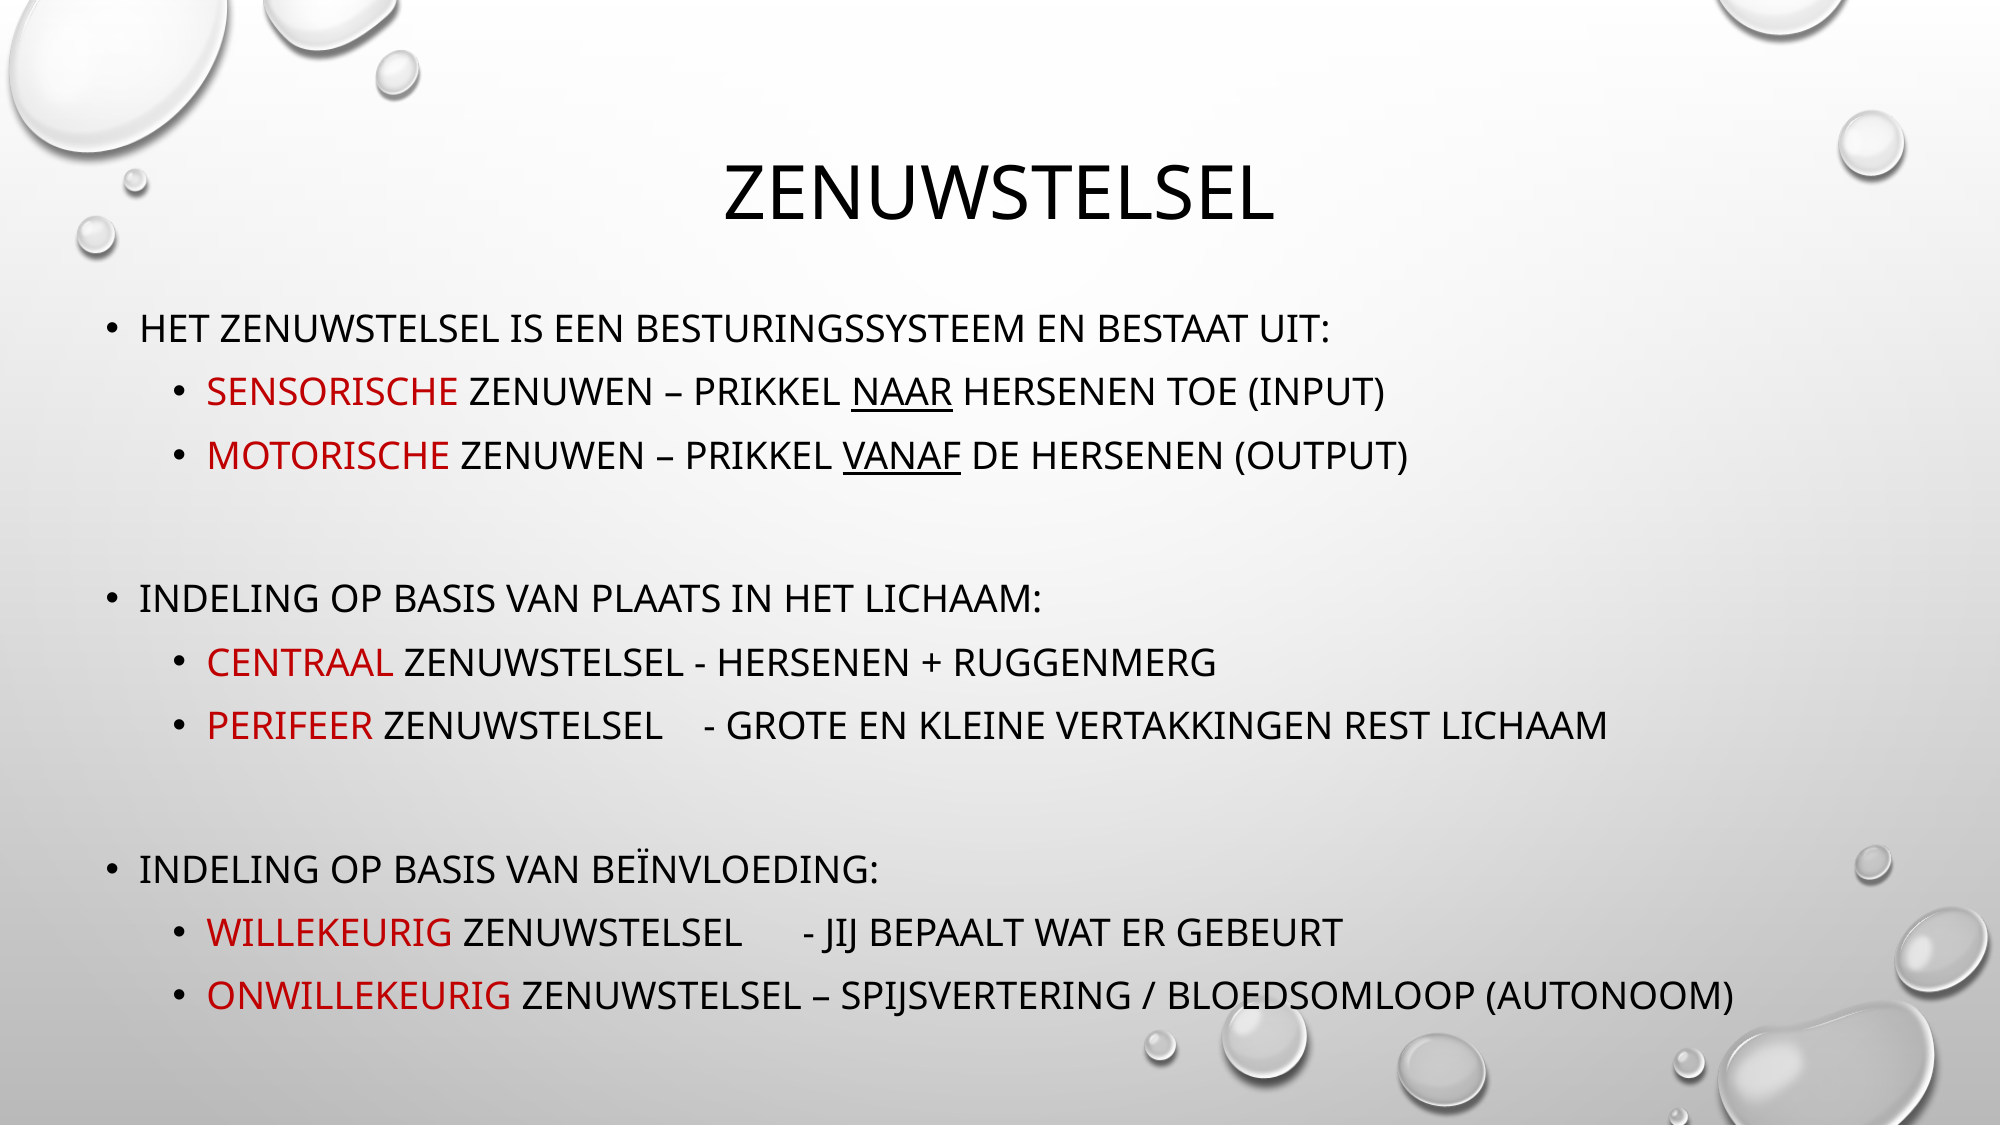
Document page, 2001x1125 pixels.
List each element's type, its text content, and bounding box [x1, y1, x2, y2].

picture [0, 0, 2000, 1125]
title zenuwstelsel [149, 63, 1851, 288]
list Het zenuwstelsel is een besturingssysteem en bestaat uit: Sensorische zenuwen – prikkel naar hersenen toe (input) Motorische zenuwen – prikkel vanaf de hersenen (output) Indeling op basis van plaats in het lichaam: Centraal zenuwstelsel - hersenen + ruggenmerg Perifeer zenuwstelsel - grote en kleine vertakkingen rest lichaam Indeling op basis van beïnvloeding: Willekeurig zenuwstelsel - jij bepaalt wat er gebeurt Onwillekeurig zenuwstelsel – spijsvertering / bloedsomloop (autonoom) [90, 288, 1910, 1028]
